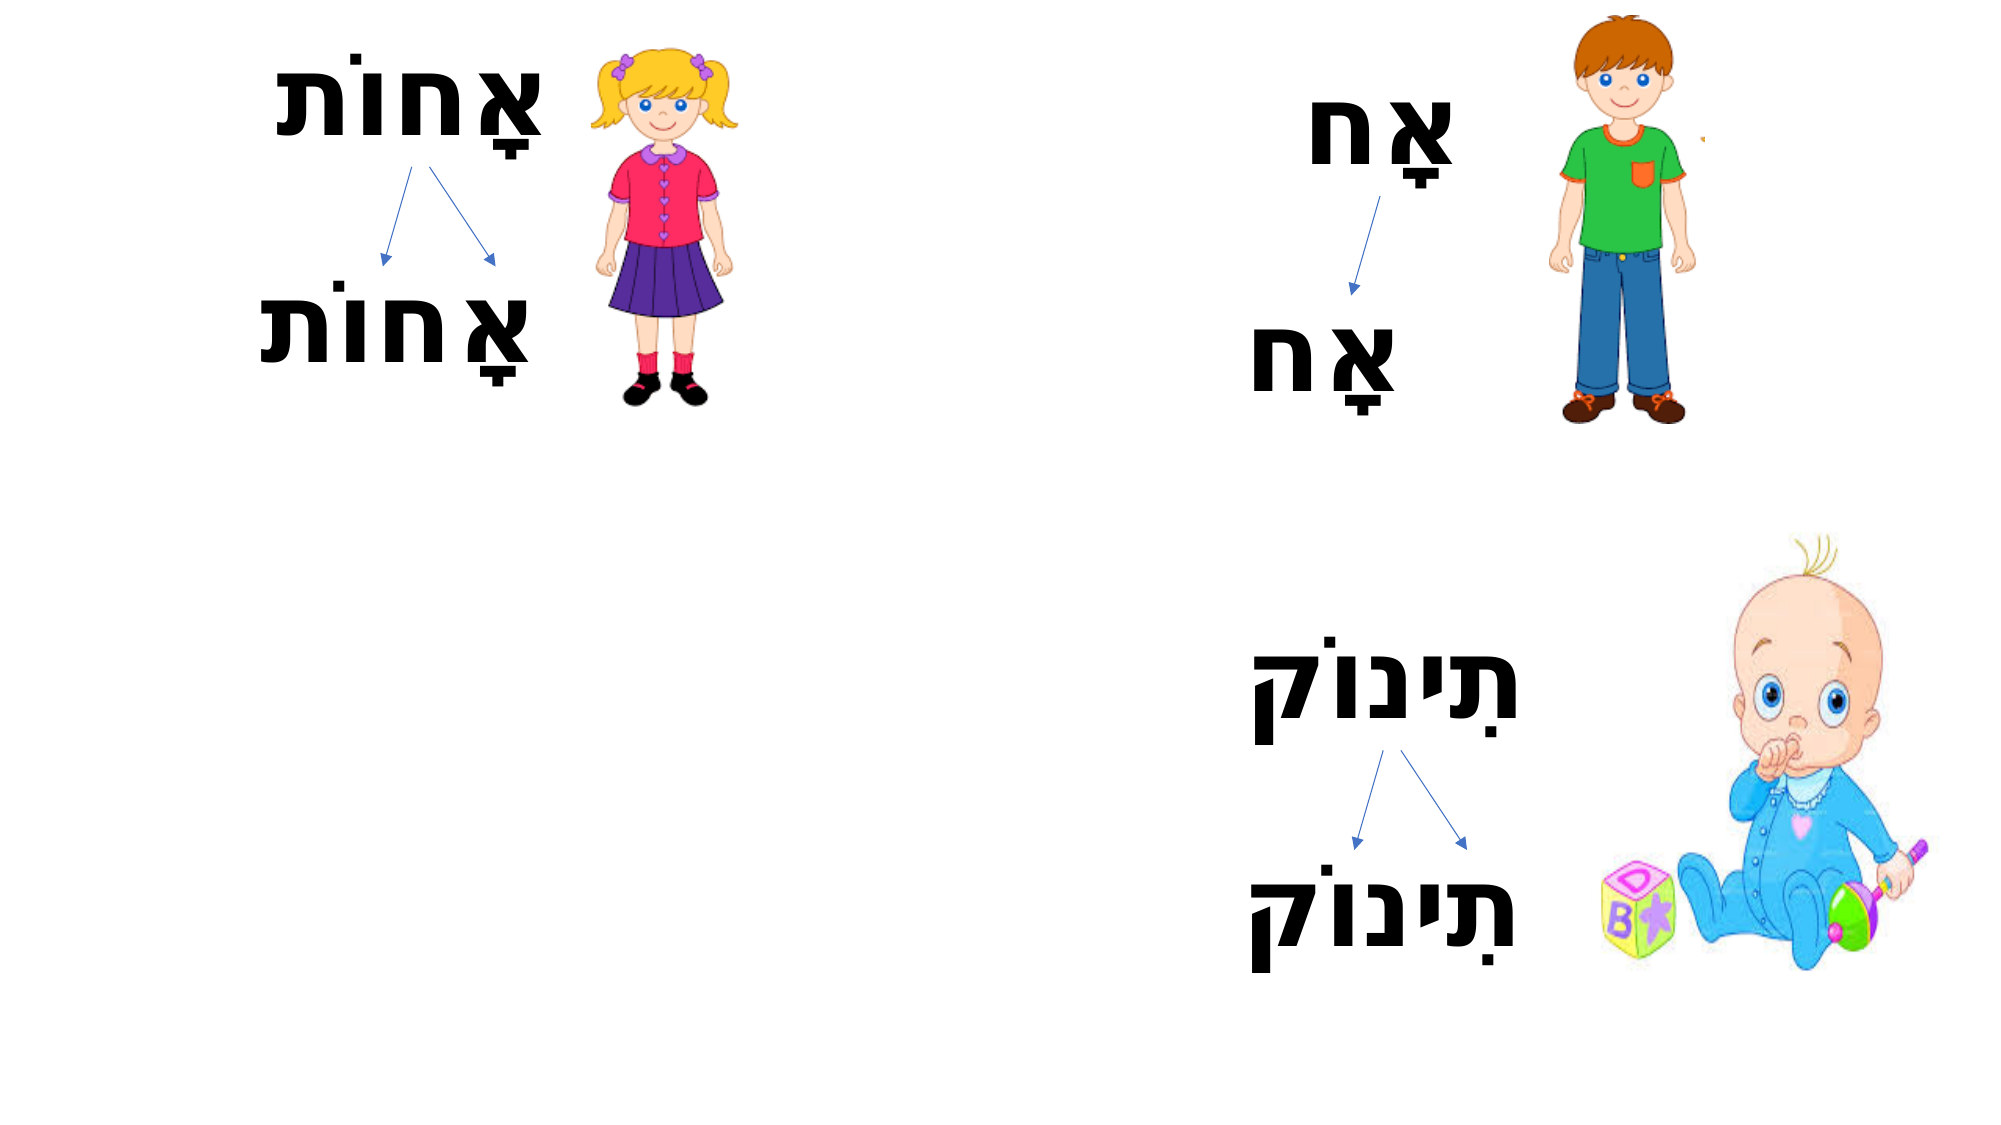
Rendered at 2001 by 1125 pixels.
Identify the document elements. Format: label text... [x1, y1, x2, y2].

text_box אָחוֹת [262, 15, 567, 166]
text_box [1354, 750, 1384, 850]
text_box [382, 166, 412, 267]
picture [590, 1, 739, 410]
text_box אָח [1229, 271, 1420, 422]
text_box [1351, 195, 1381, 296]
text_box חוֹת [244, 242, 468, 393]
text_box אָח [1287, 44, 1478, 195]
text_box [429, 166, 496, 267]
picture [1548, 15, 1705, 424]
text_box נוֹק [1226, 826, 1429, 976]
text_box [1400, 750, 1467, 850]
text_box תִינוֹק [1229, 598, 1542, 749]
text_box אָ [468, 242, 554, 393]
text_box תִי [1429, 826, 1539, 976]
picture [1589, 516, 1941, 990]
